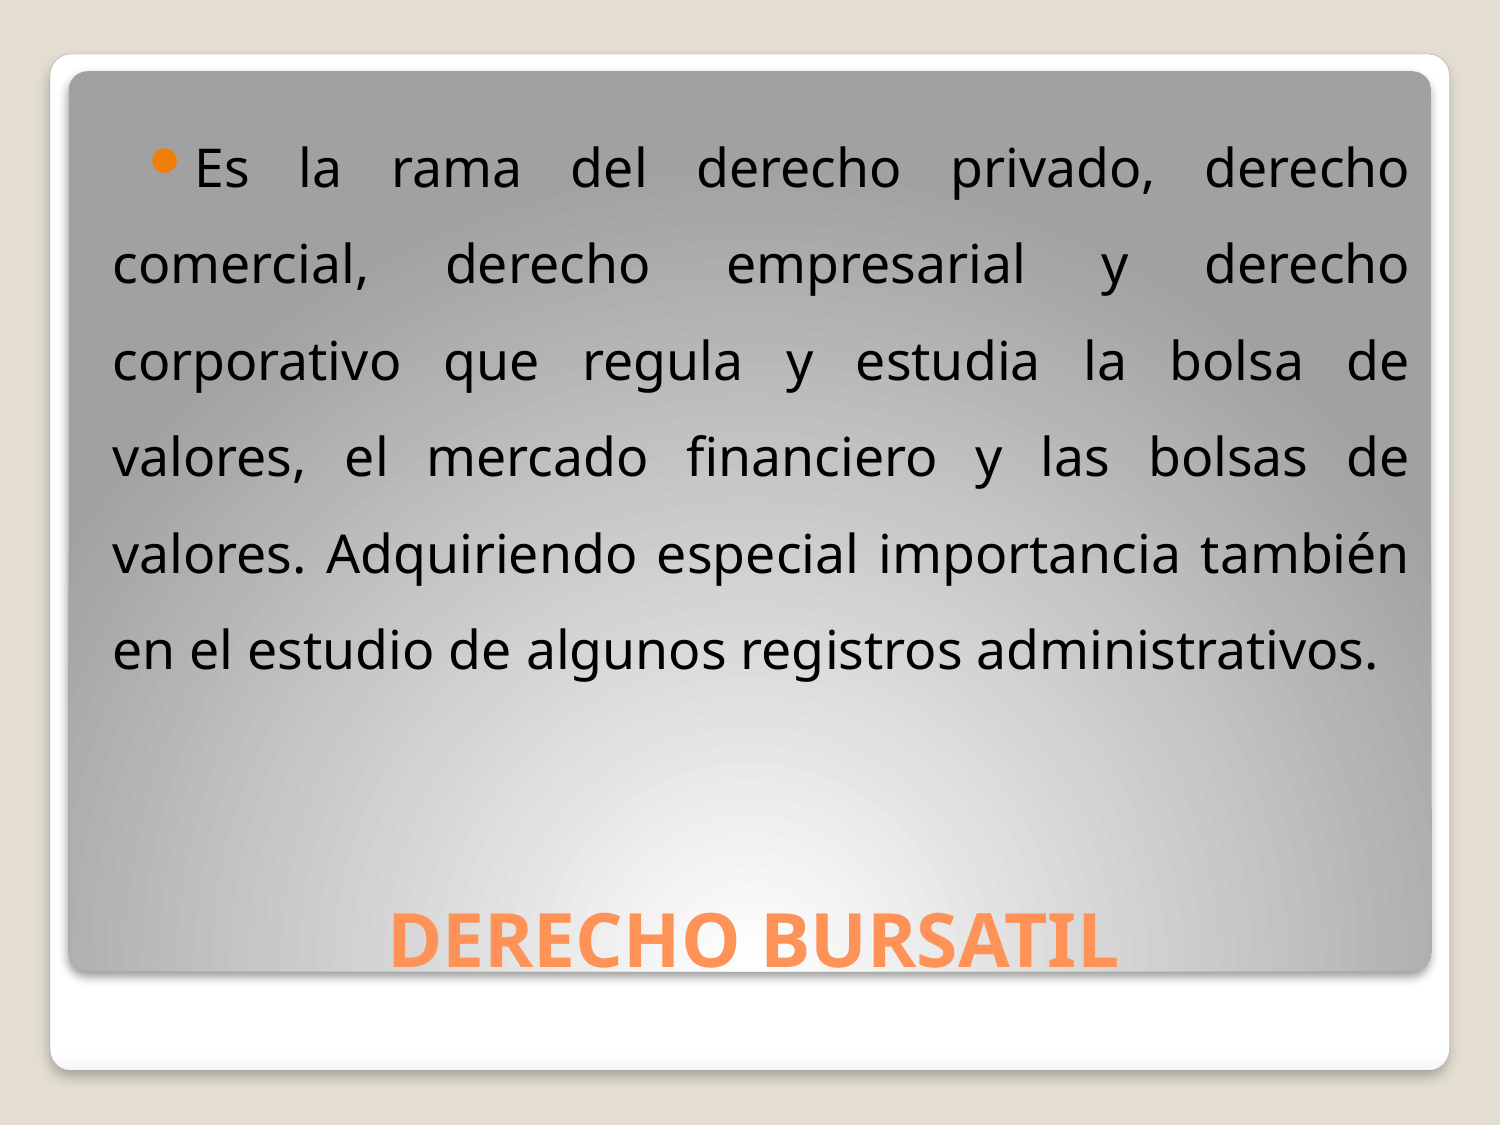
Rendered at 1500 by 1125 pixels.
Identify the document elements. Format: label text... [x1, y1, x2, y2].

list Es la rama del derecho privado, derecho comercial, derecho empresarial y derecho corporativo que regula y estudia la bolsa de valores, el mercado financiero y las bolsas de valores. Adquiriendo especial importancia también en el estudio de algunos registros administrativos. [82, 86, 1425, 774]
title DERECHO BURSATIL [82, 817, 1425, 990]
